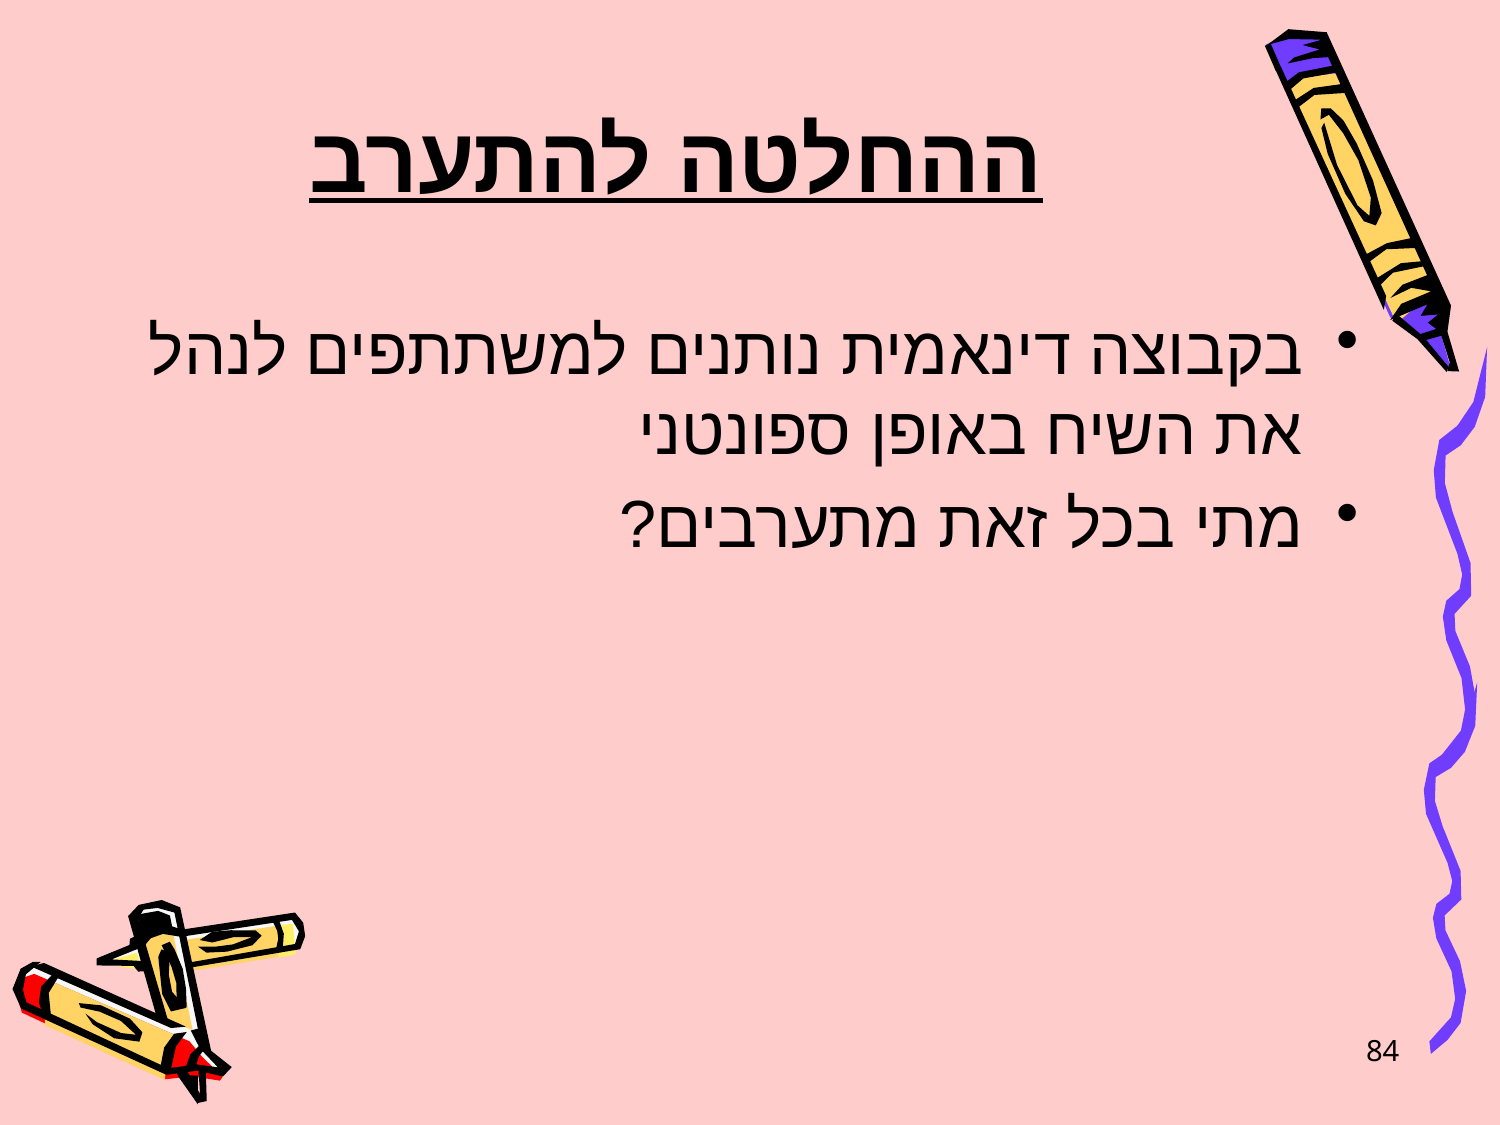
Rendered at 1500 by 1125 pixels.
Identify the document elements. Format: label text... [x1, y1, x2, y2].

title ההחלטה להתערב [112, 24, 1240, 288]
slide_number 84 [1101, 1024, 1415, 1101]
list בקבוצה דינאמית נותנים למשתתפים לנהל את השיח באופן ספונטני מתי בכל זאת מתערבים? [112, 299, 1376, 901]
